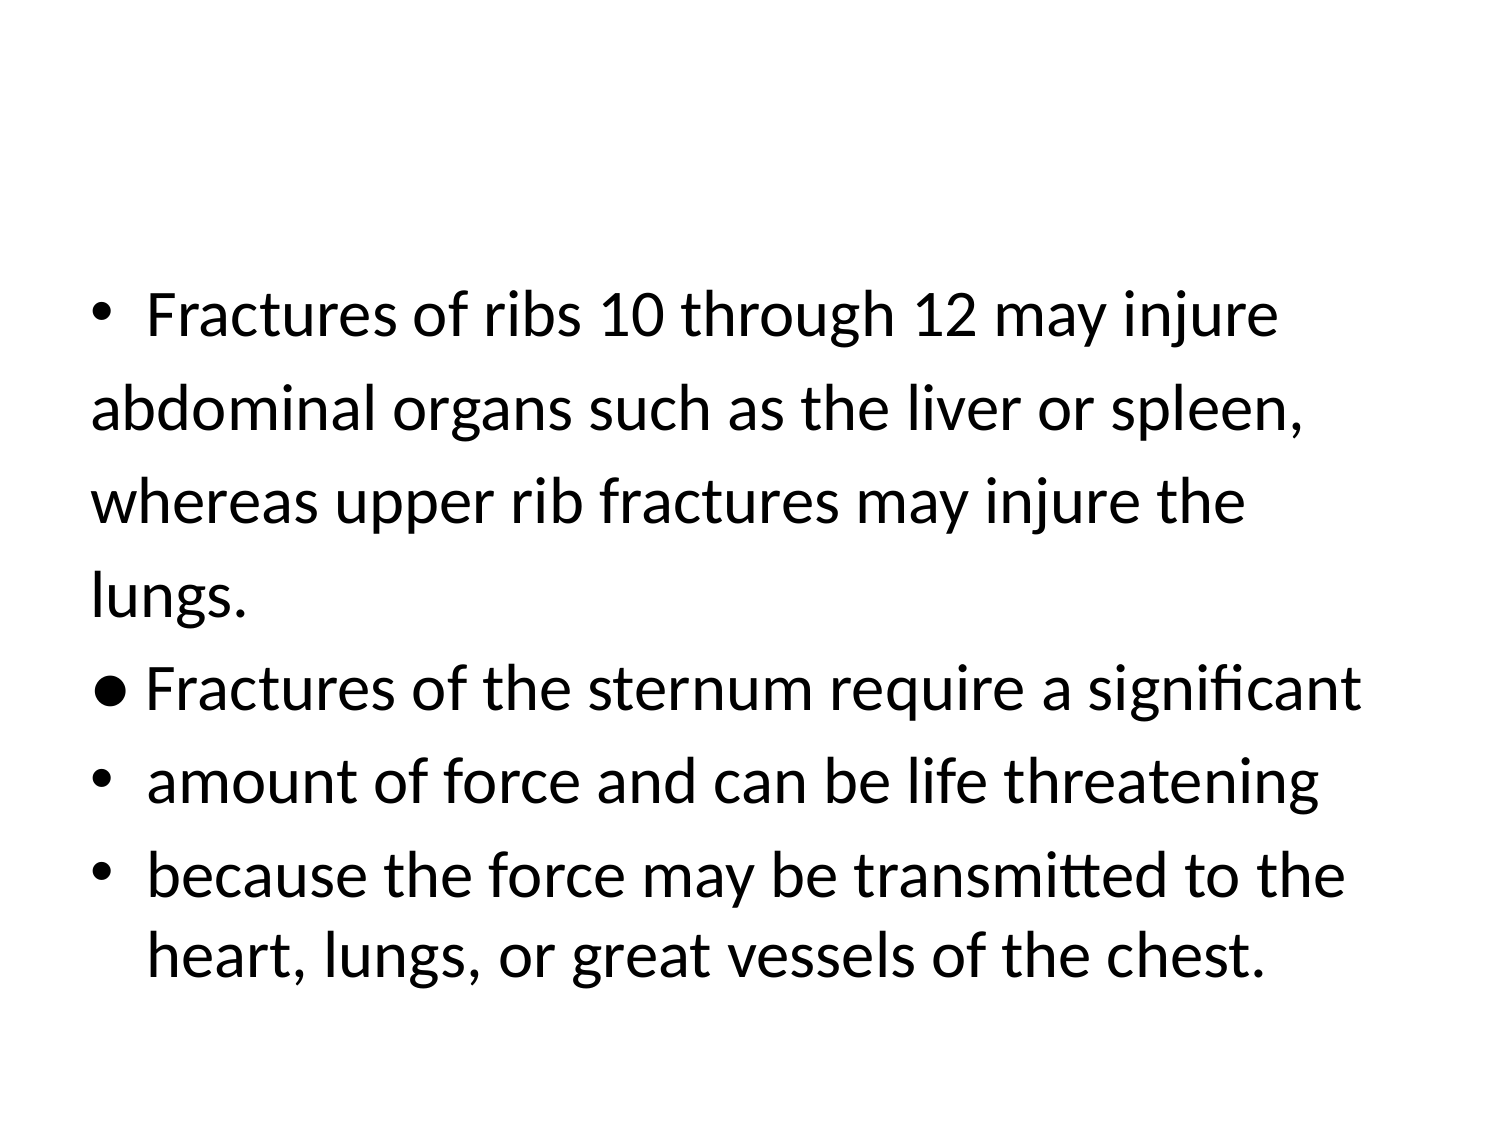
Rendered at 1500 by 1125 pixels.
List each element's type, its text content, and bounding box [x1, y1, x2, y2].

list Fractures of ribs 10 through 12 may injure abdominal organs such as the liver or spleen, whereas upper rib fractures may injure the lungs. ● Fractures of the sternum require a significant amount of force and can be life threatening because the force may be transmitted to the heart, lungs, or great vessels of the chest. [75, 262, 1425, 1005]
